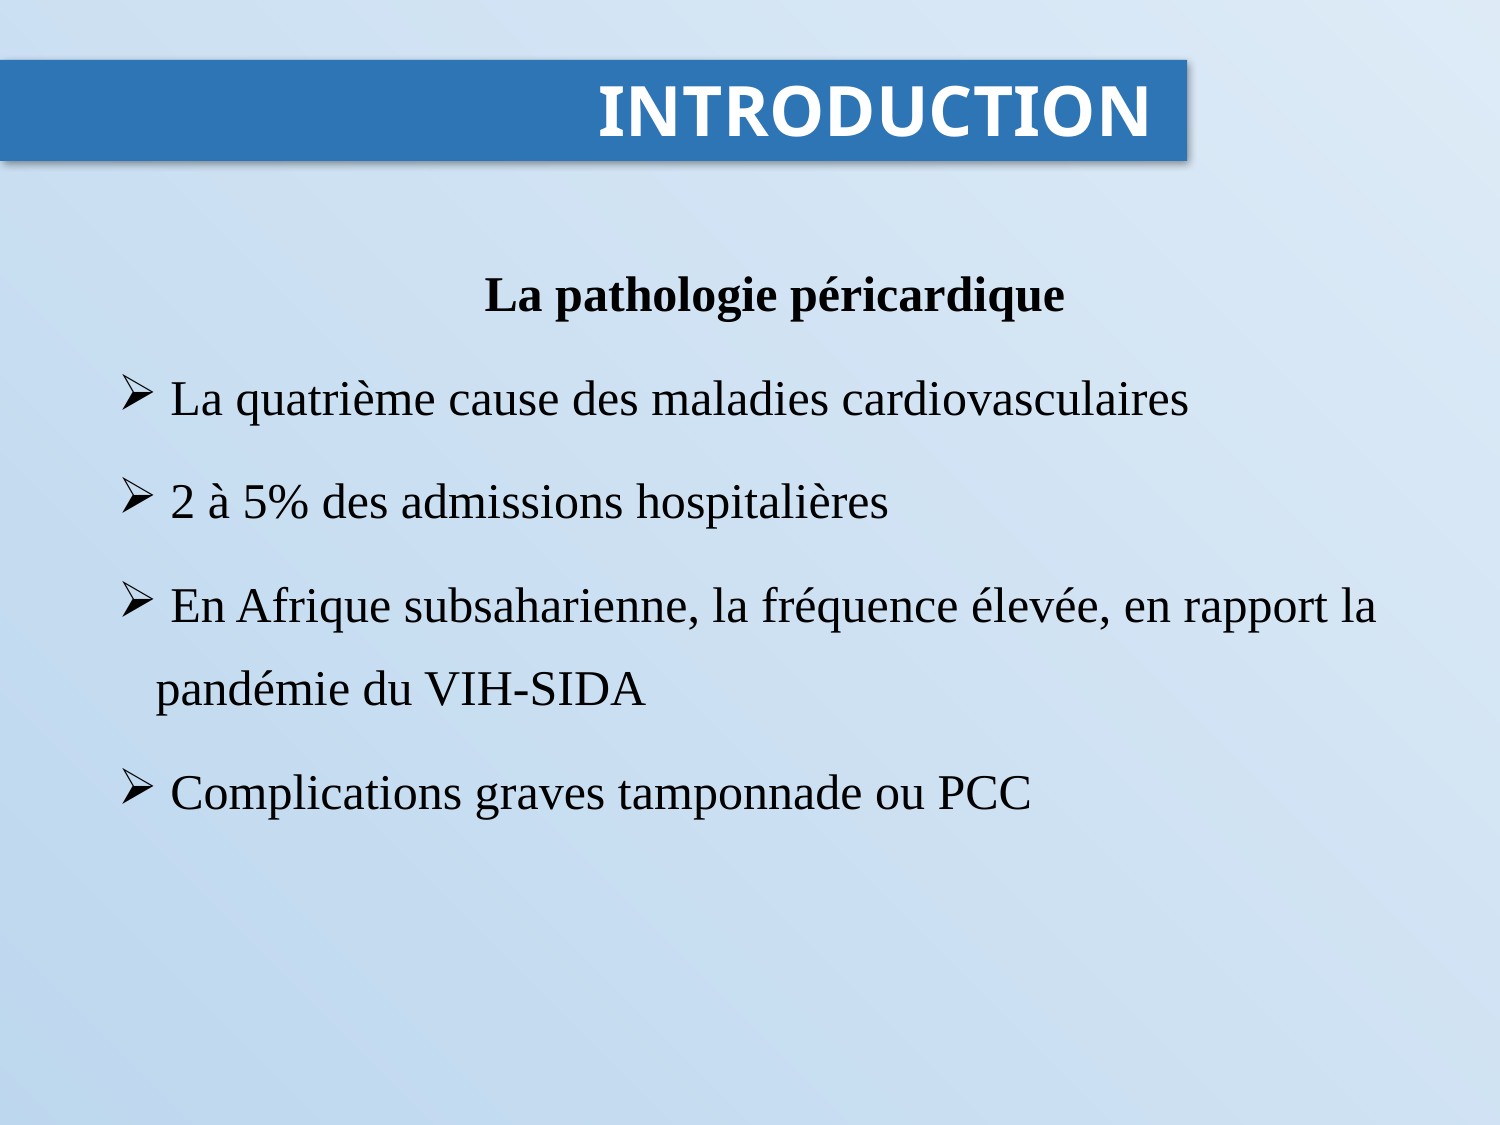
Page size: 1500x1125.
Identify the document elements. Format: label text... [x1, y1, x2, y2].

title INTRODUCTION [0, 59, 1188, 161]
list La pathologie péricardique La quatrième cause des maladies cardiovasculaires 2 à 5% des admissions hospitalières En Afrique subsaharienne, la fréquence élevée, en rapport la pandémie du VIH-SIDA Complications graves tamponnade ou PCC [103, 231, 1447, 946]
